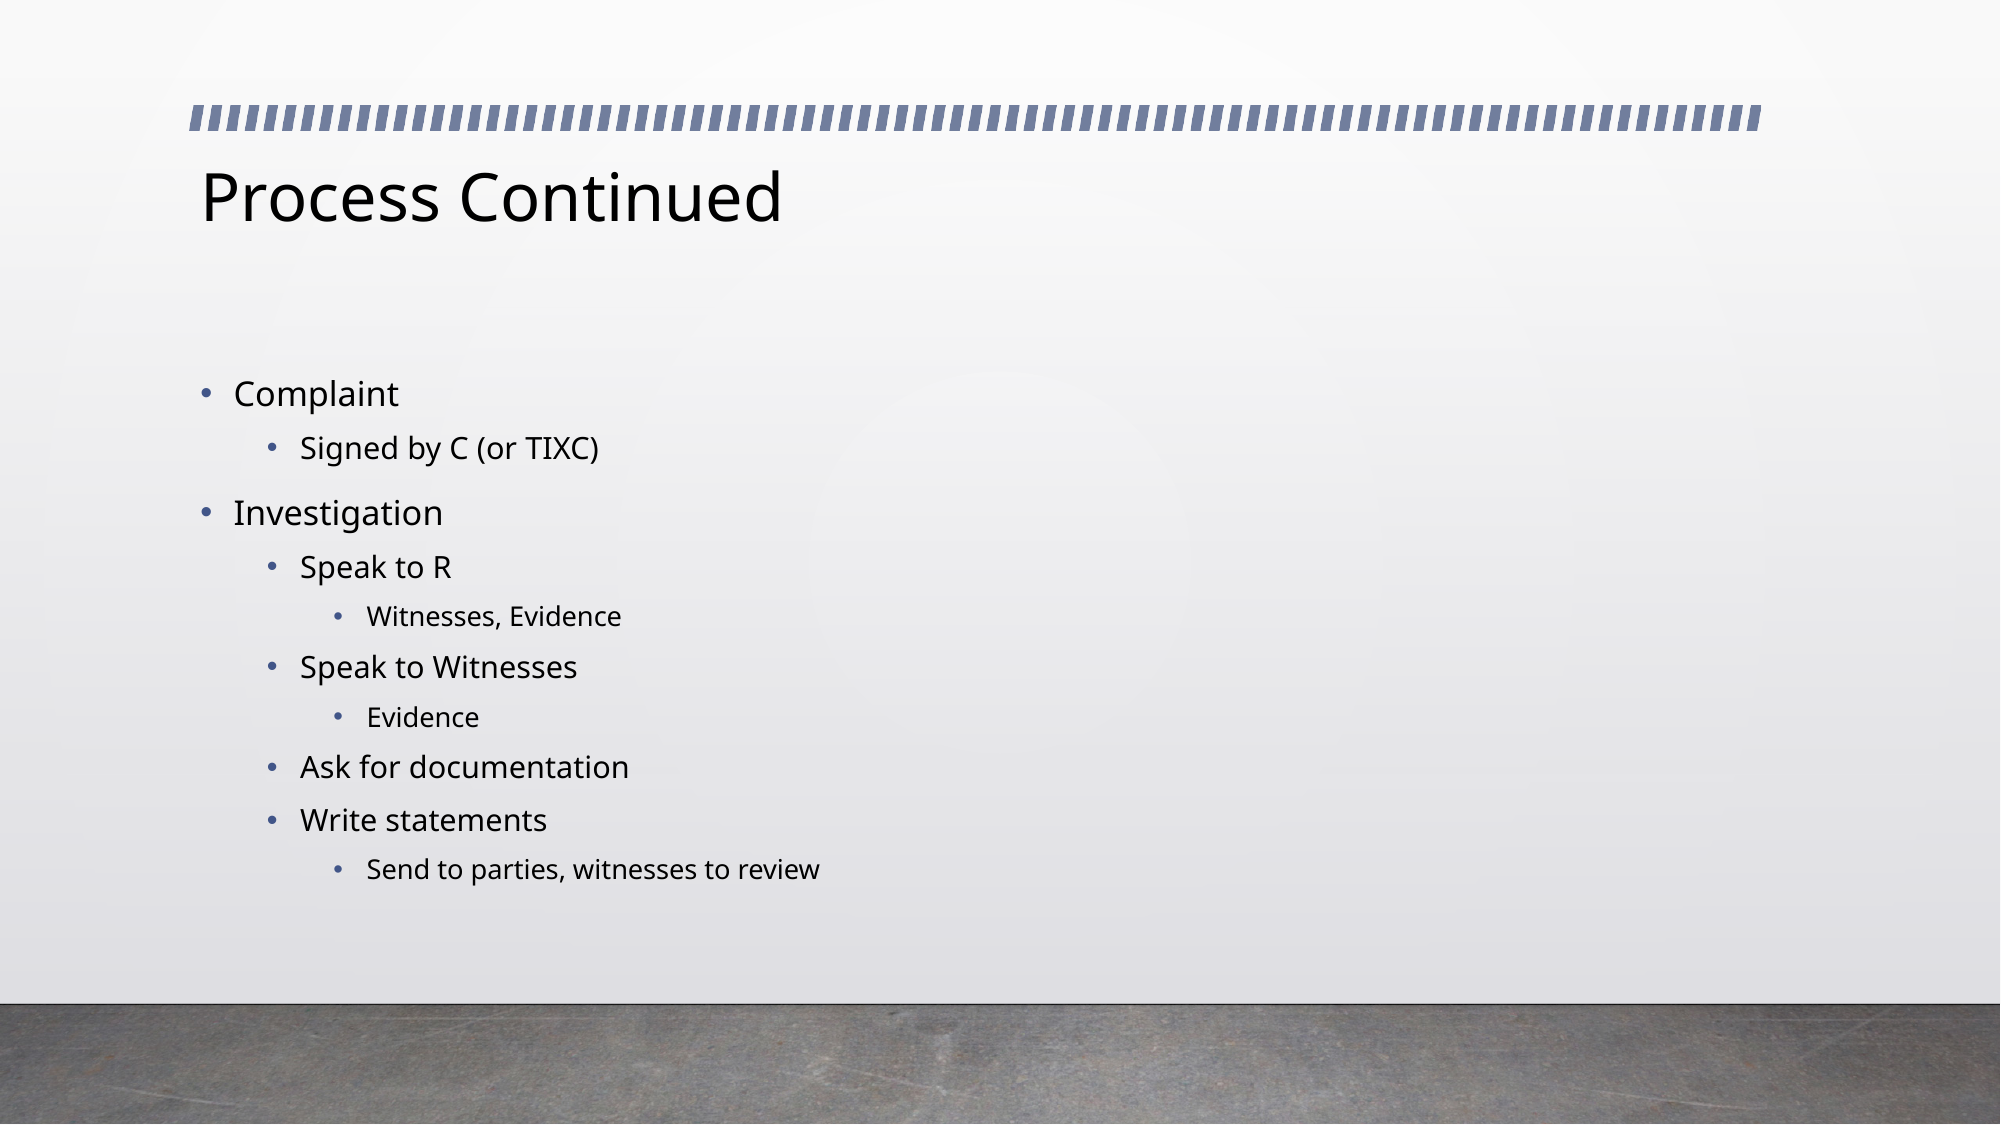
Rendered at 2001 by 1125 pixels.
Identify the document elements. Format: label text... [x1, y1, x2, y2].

picture [0, 1004, 2000, 1124]
list Complaint Signed by C (or TIXC) Investigation Speak to R Witnesses, Evidence Speak to Witnesses Evidence Ask for documentation Write statements Send to parties, witnesses to review [185, 356, 1761, 897]
title Process Continued [185, 156, 1761, 329]
